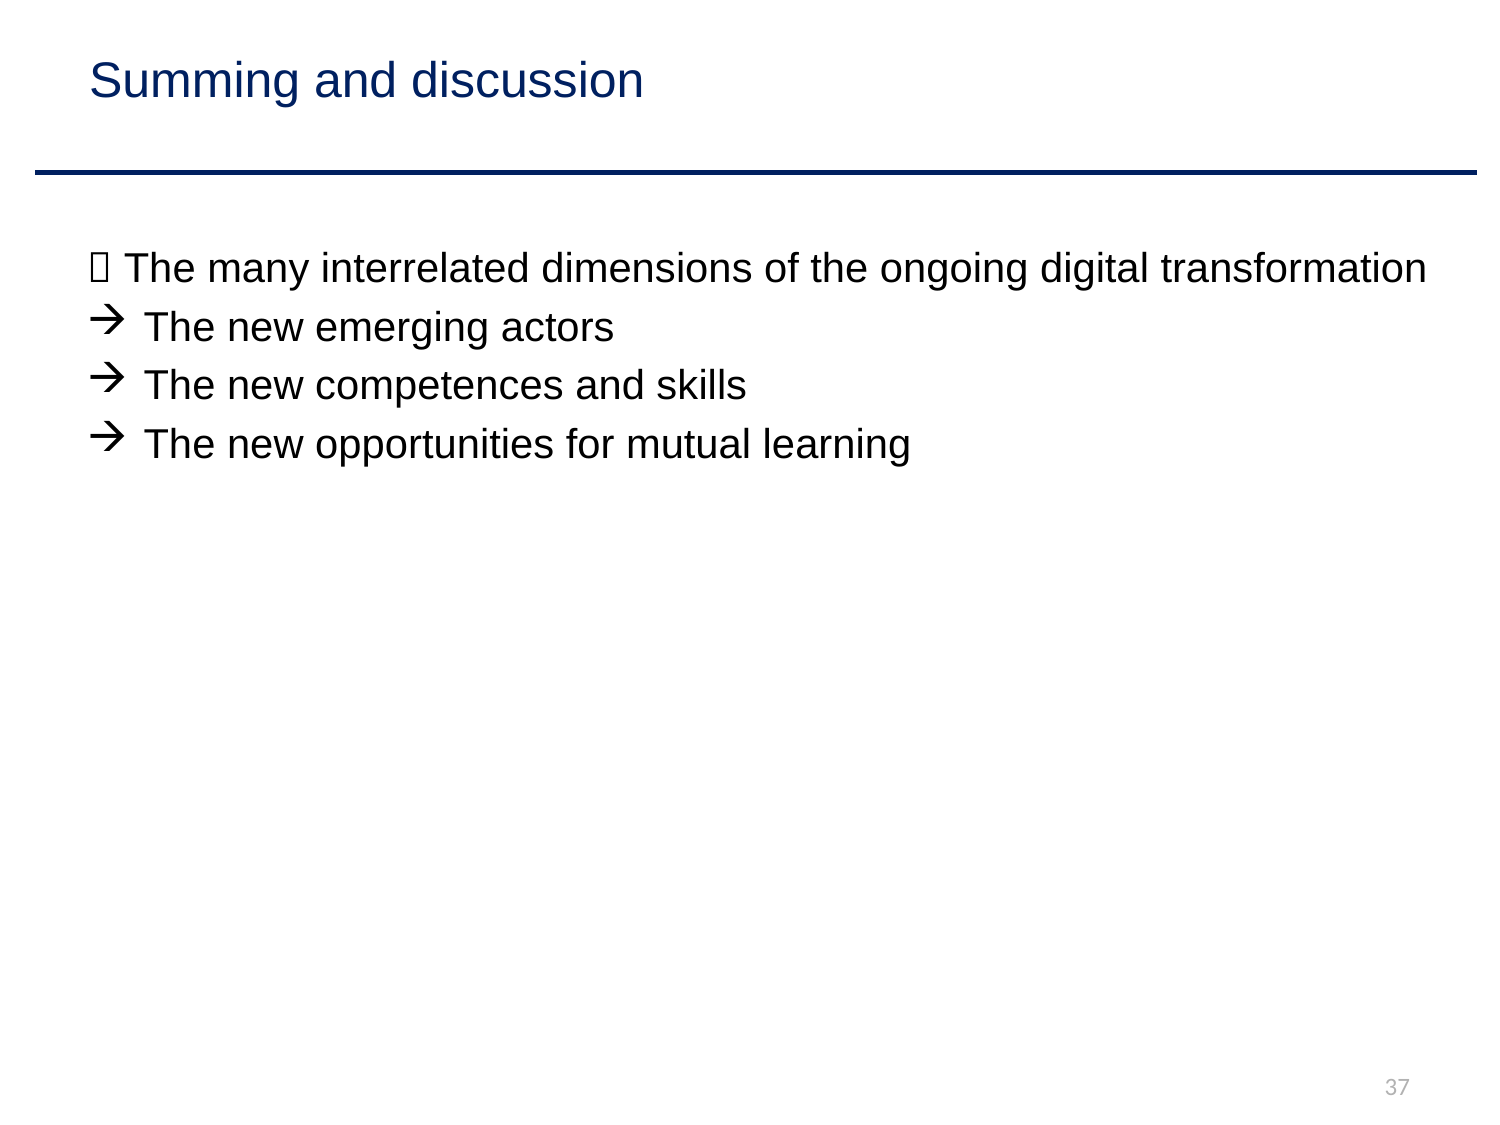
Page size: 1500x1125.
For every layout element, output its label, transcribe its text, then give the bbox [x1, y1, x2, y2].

slide_number 37 [1074, 1059, 1425, 1116]
list  The many interrelated dimensions of the ongoing digital transformation The new emerging actors The new competences and skills The new opportunities for mutual learning [72, 233, 1500, 1059]
title Summing and discussion [74, 6, 1500, 155]
